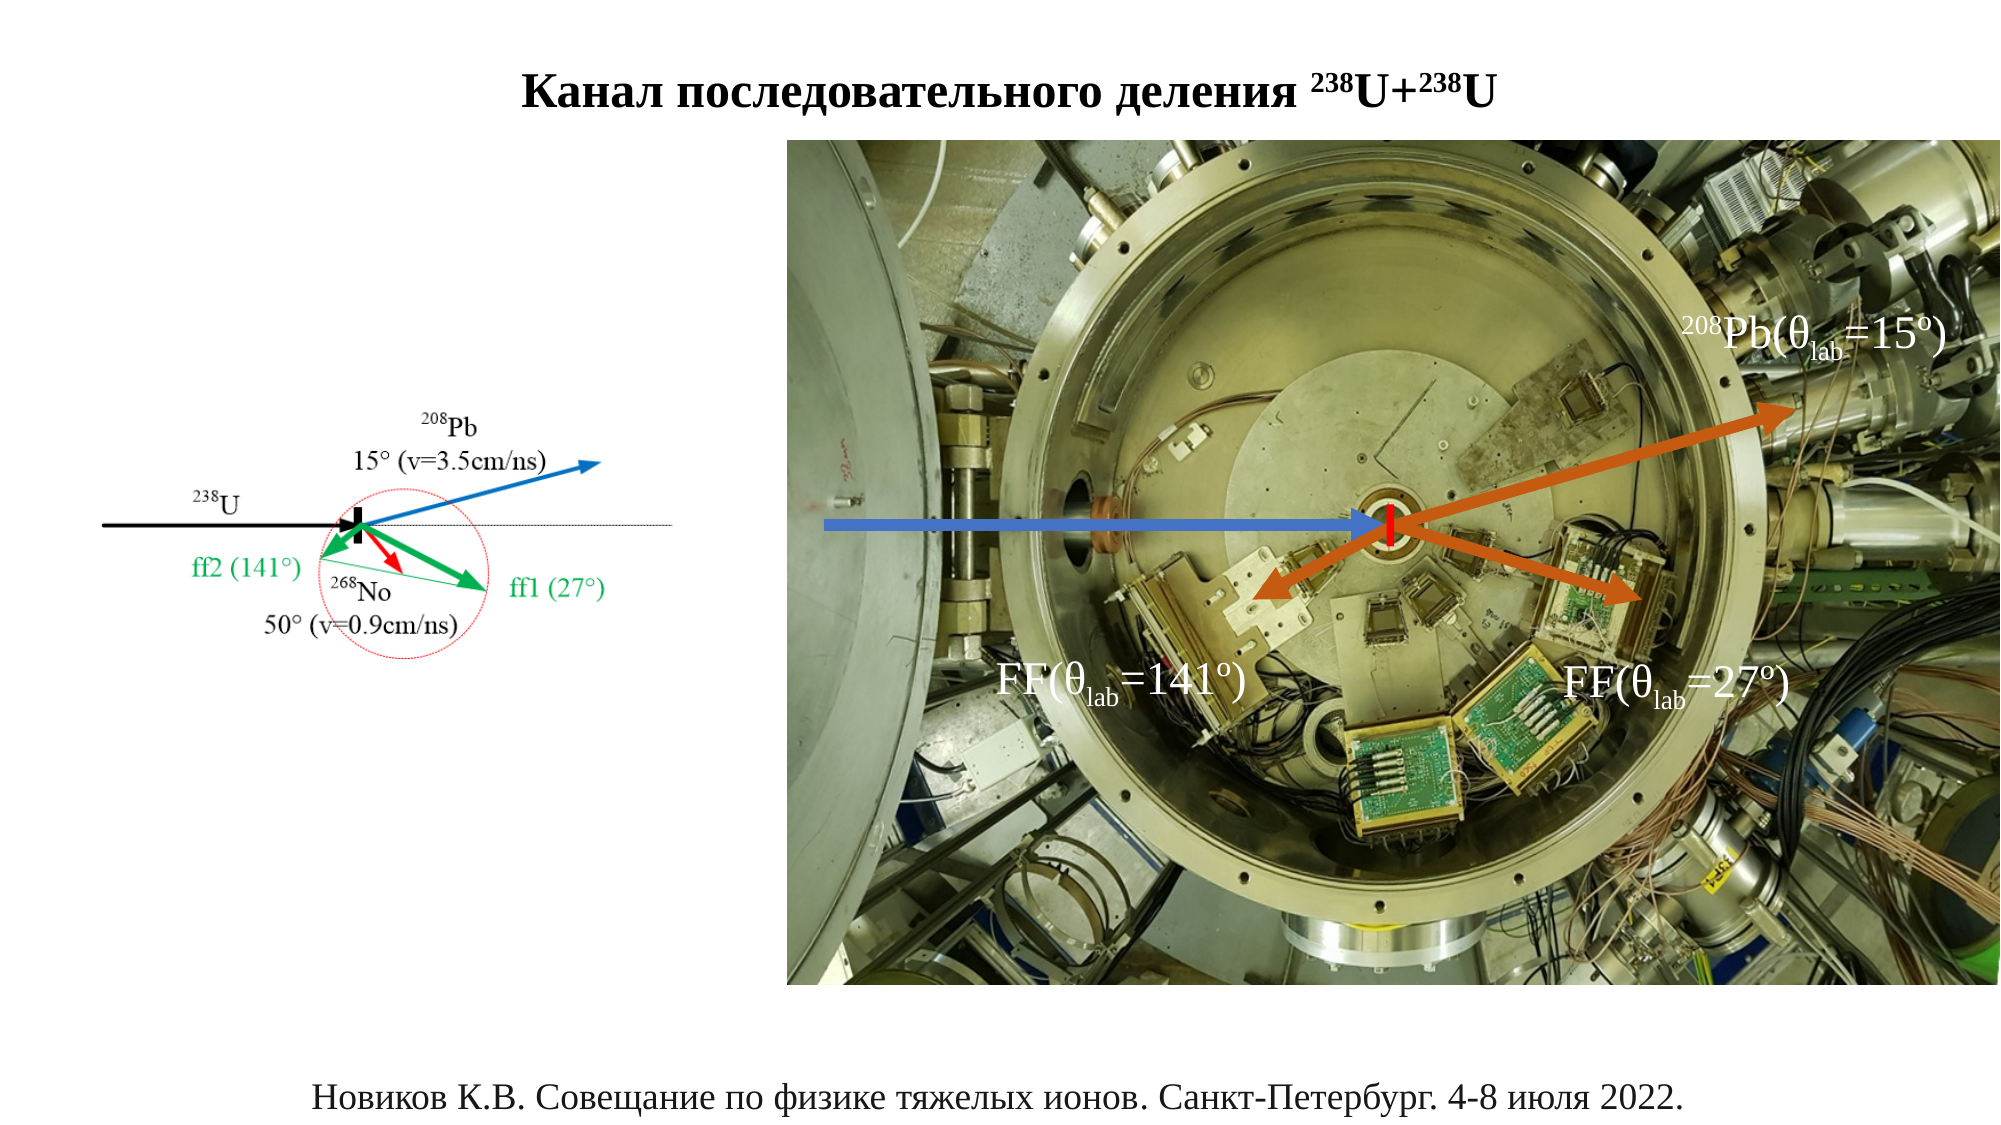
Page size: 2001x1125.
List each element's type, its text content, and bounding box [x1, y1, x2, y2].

text_box Канал последовательного деления 238U+238U [506, 50, 1568, 126]
text_box Новиков К.В. Совещание по физике тяжелых ионов. Санкт-Петербург. 4-8 июля 2022. [296, 1064, 1750, 1125]
picture [74, 358, 673, 659]
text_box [1252, 525, 1394, 600]
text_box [1394, 408, 1796, 526]
picture [787, 140, 2000, 985]
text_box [1394, 525, 1643, 600]
